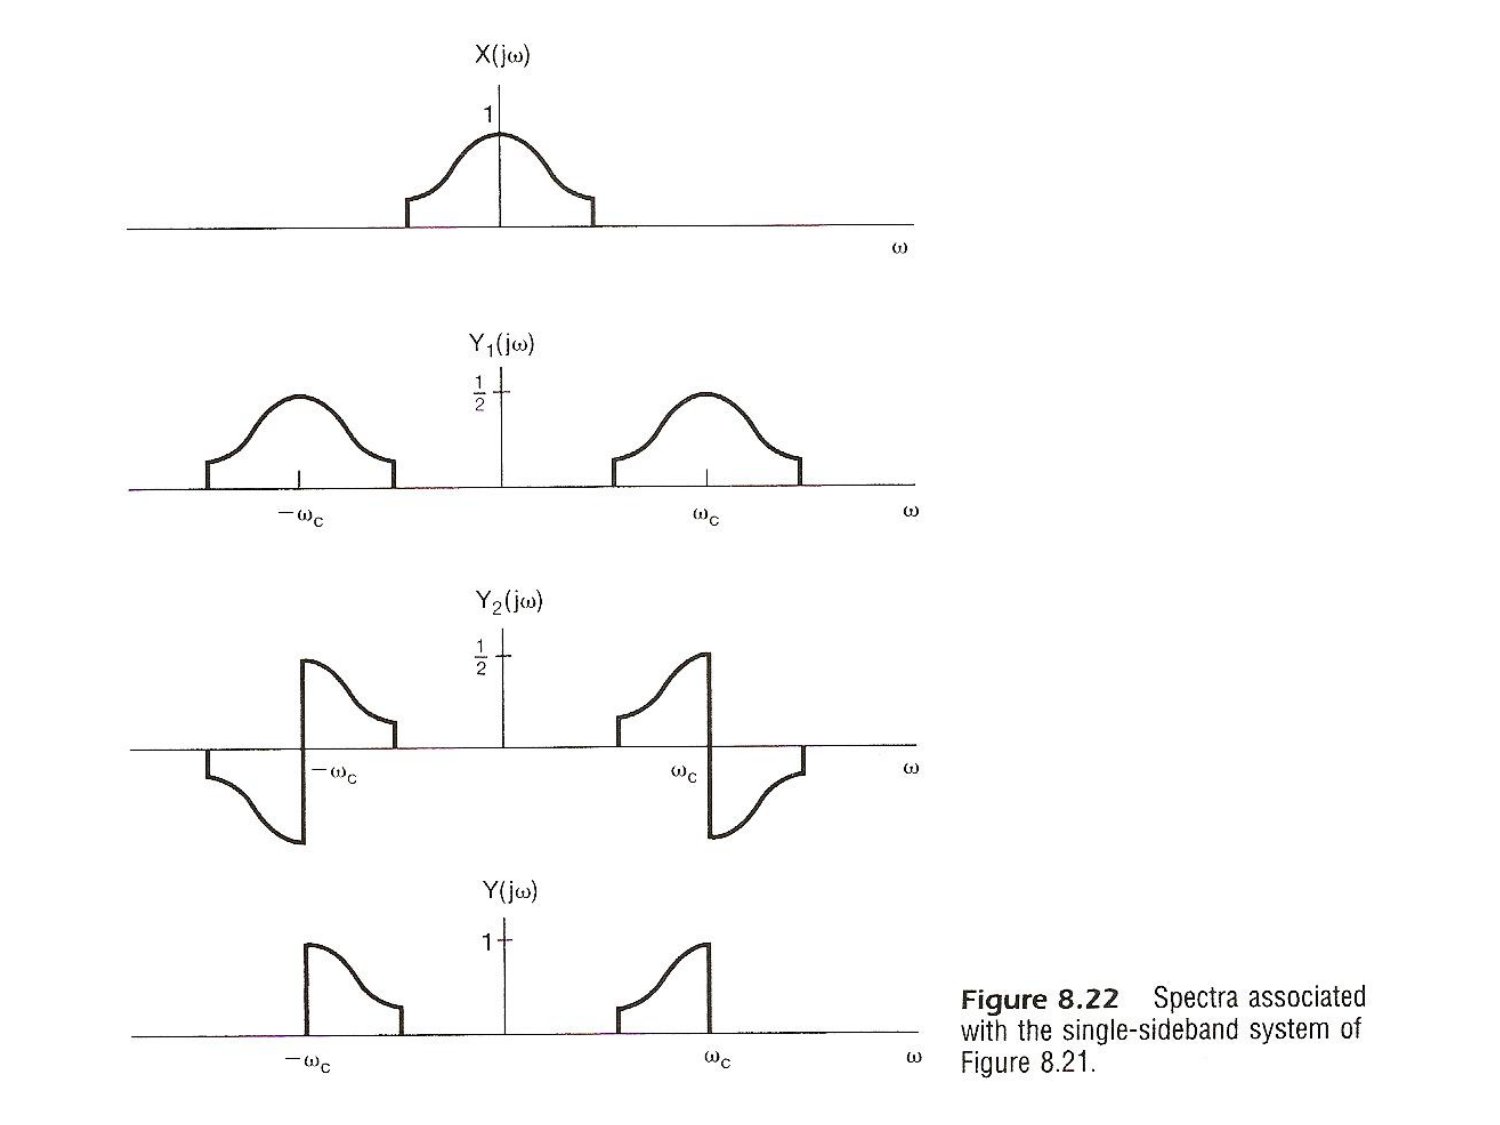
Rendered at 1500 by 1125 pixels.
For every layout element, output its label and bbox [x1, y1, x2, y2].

picture [111, 30, 1374, 1090]
